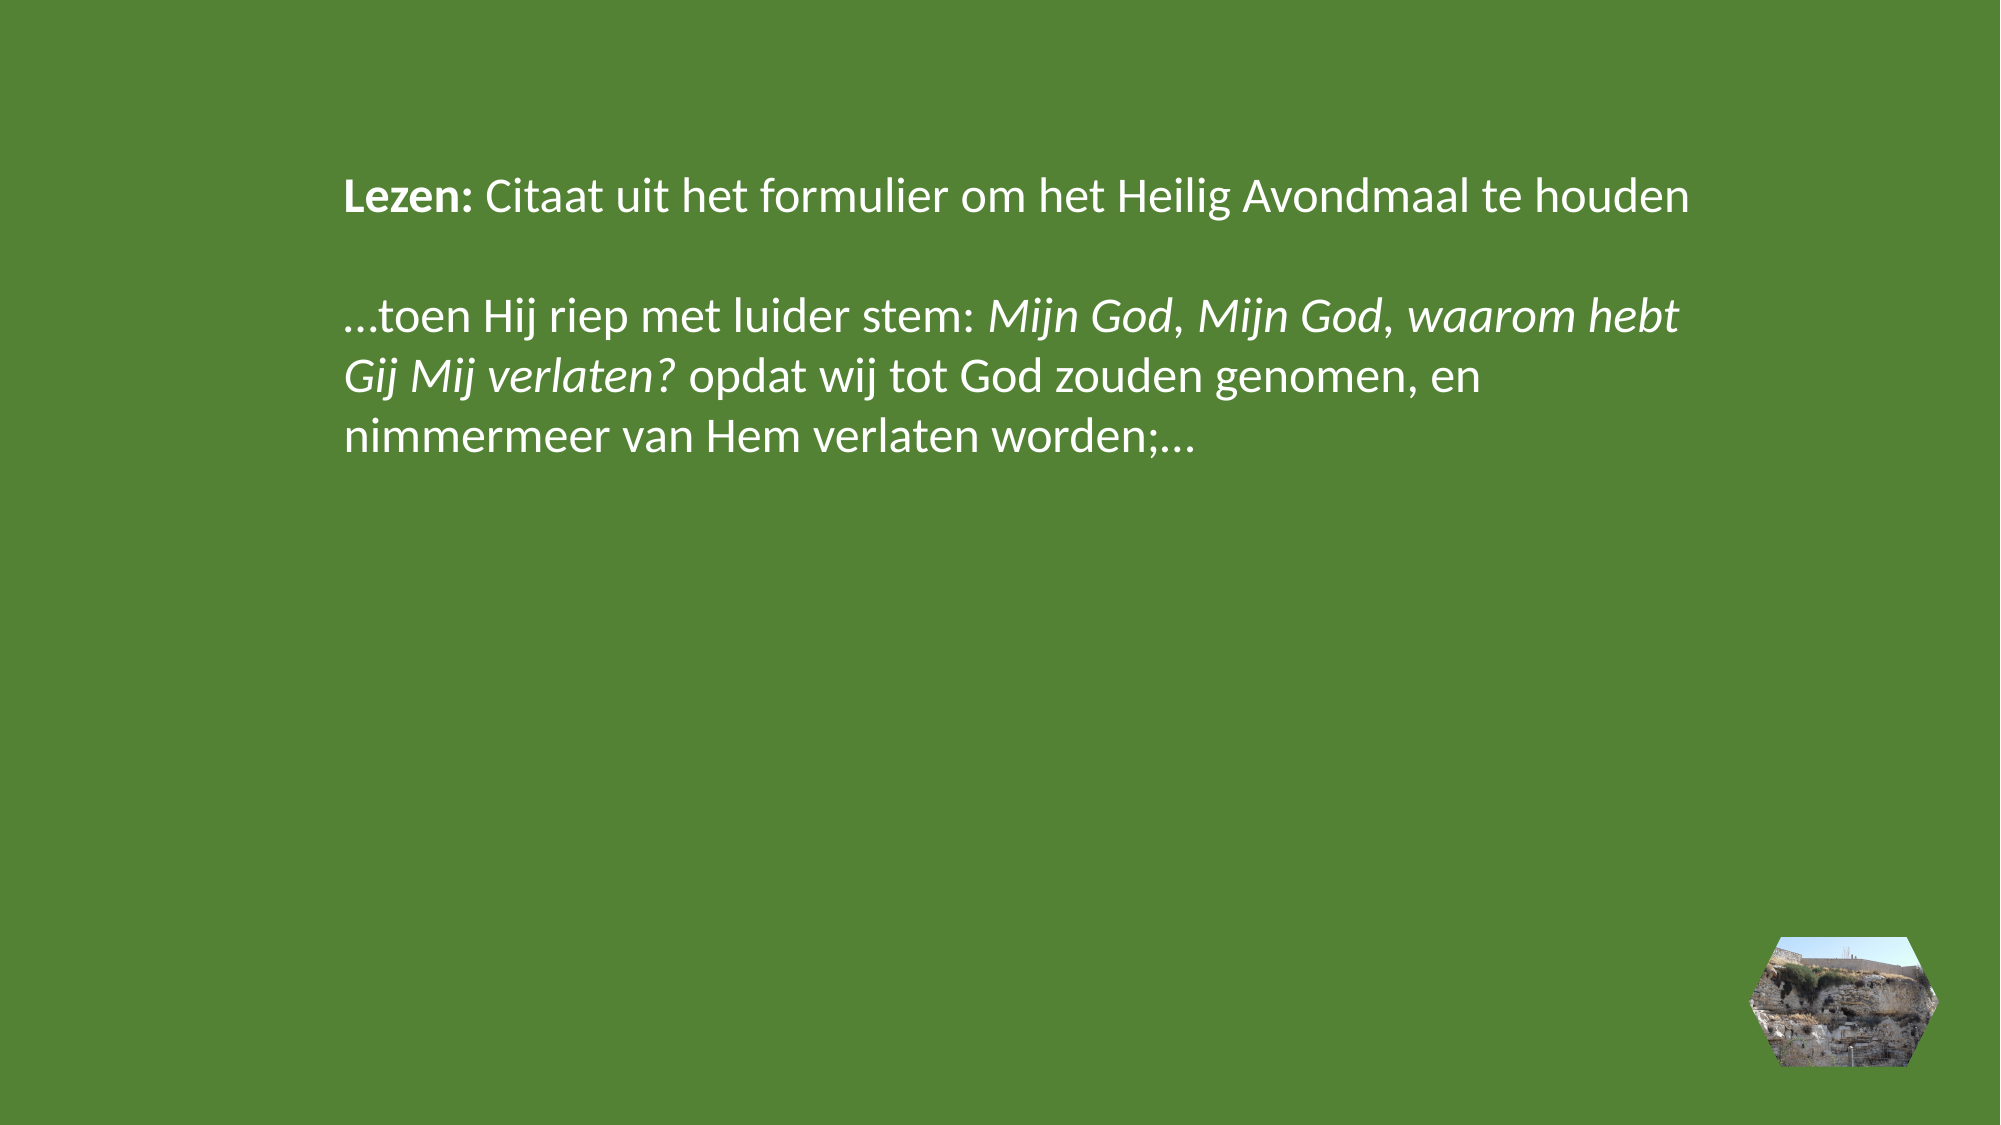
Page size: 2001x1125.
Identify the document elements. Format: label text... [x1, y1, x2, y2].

text_box Lezen: Citaat uit het formulier om het Heilig Avondmaal te houden …toen Hij riep met luider stem: Mijn God, Mijn God, waarom hebt Gij Mij verlaten? opdat wij tot God zouden genomen, en nimmermeer van Hem verlaten worden;… [328, 155, 1716, 470]
picture [1748, 937, 1940, 1067]
